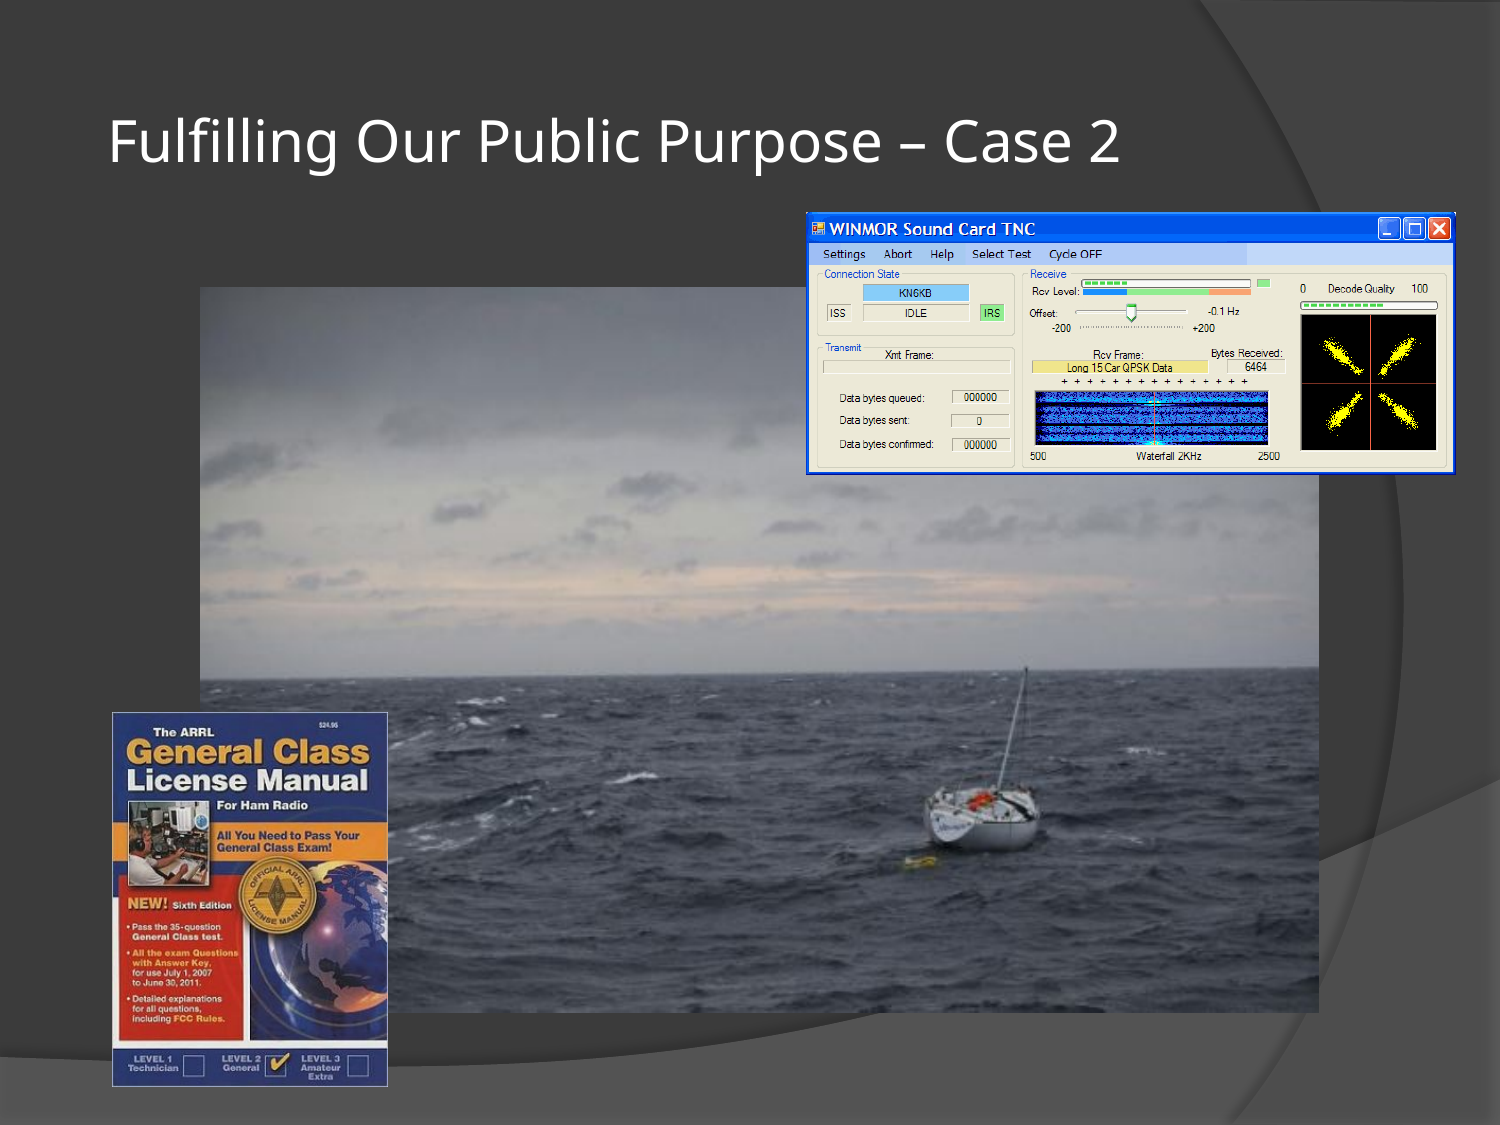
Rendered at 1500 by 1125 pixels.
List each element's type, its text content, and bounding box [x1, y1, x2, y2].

picture [112, 712, 388, 1088]
picture [199, 287, 1319, 1013]
picture [806, 212, 1456, 476]
title Fulfilling Our Public Purpose – Case 2 [99, 44, 1326, 233]
